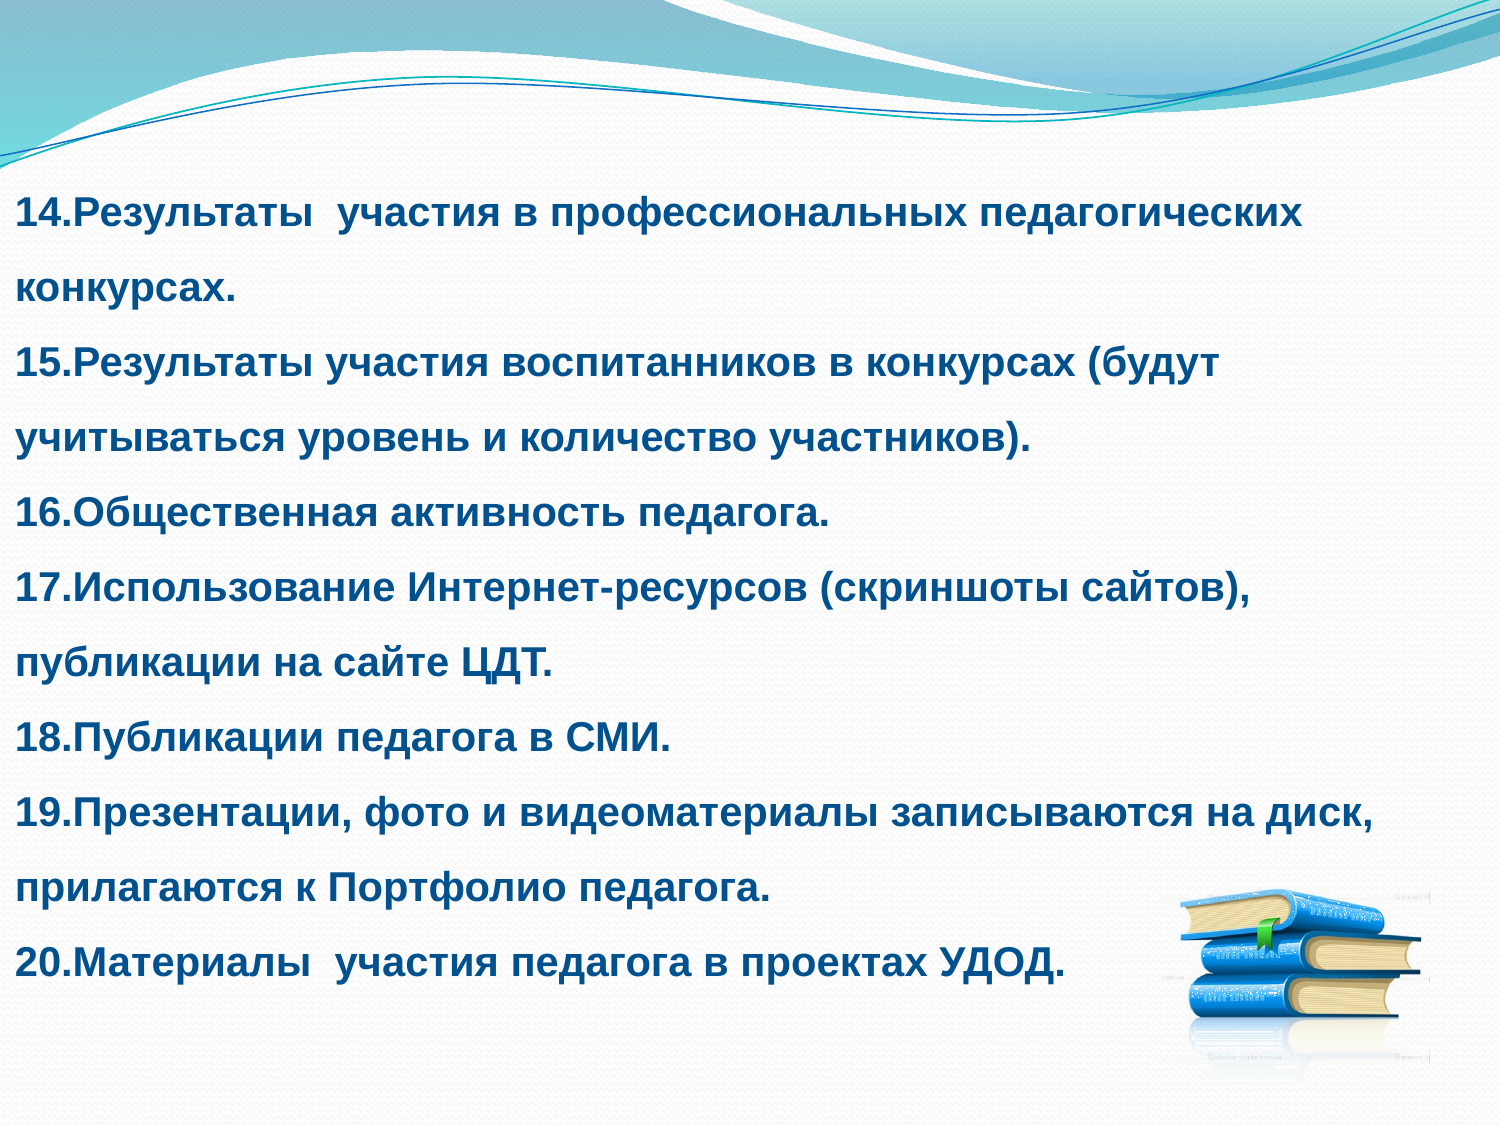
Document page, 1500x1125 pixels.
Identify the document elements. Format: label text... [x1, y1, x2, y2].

picture [1159, 840, 1430, 1125]
text_box 14.Результаты участия в профессиональных педагогических конкурсах. 15.Результаты участия воспитанников в конкурсах (будут учитываться уровень и количество участников). 16.Общественная активность педагога. 17.Использование Интернет-ресурсов (скриншоты сайтов), публикации на сайте ЦДТ. 18.Публикации педагога в СМИ. 19.Презентации, фото и видеоматериалы записываются на диск, прилагаются к Портфолио педагога. 20.Материалы участия педагога в проектах УДОД. [0, 152, 1500, 993]
